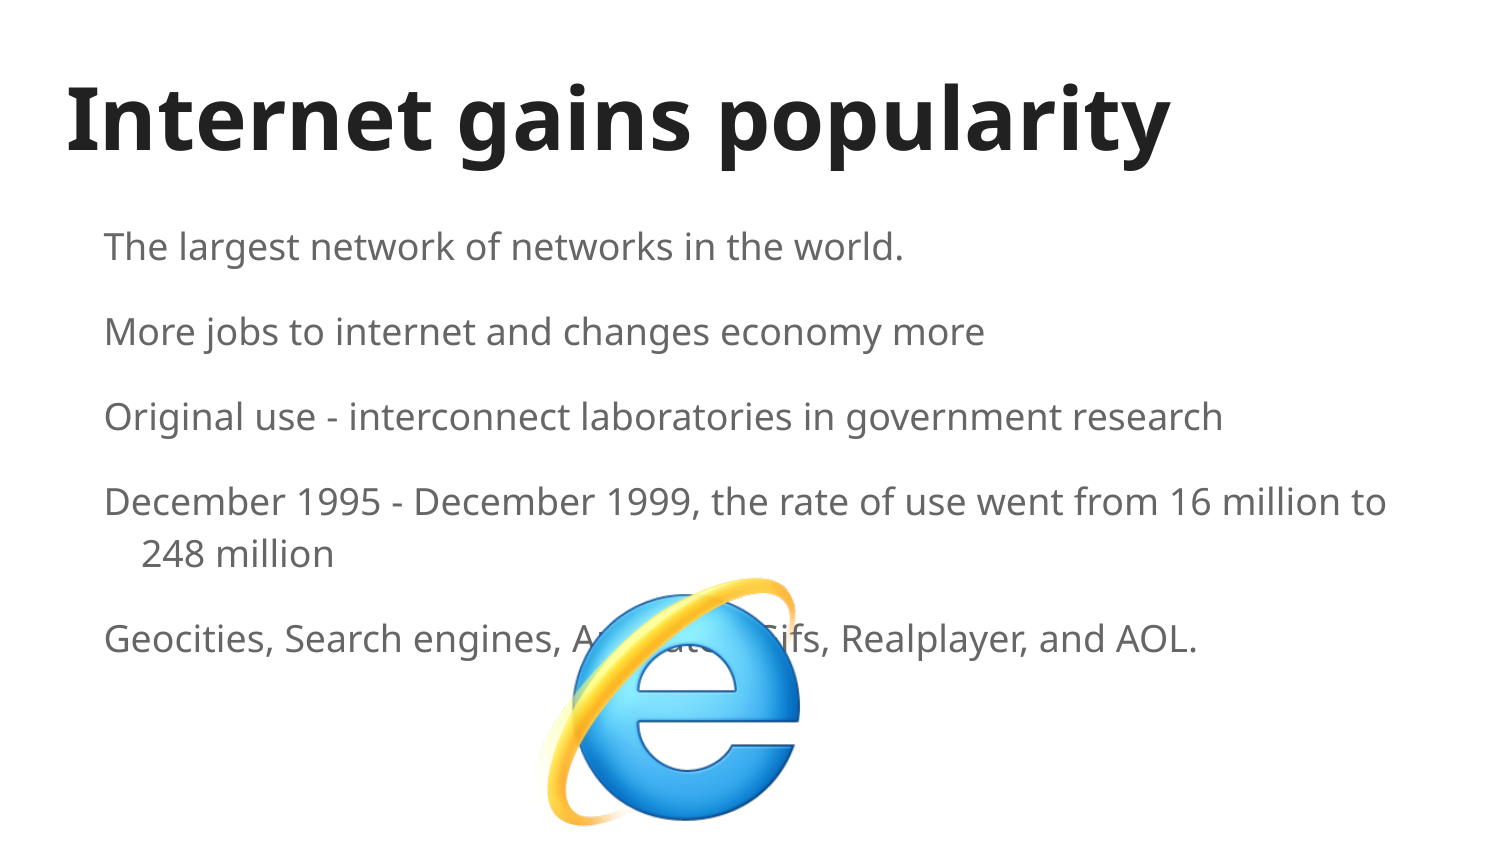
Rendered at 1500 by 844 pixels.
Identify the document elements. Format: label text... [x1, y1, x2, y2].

title Internet gains popularity [51, 48, 1449, 180]
picture [526, 560, 810, 844]
list The largest network of networks in the world. More jobs to internet and changes economy more Original use - interconnect laboratories in government research December 1995 - December 1999, the rate of use went from 16 million to 248 million Geocities, Search engines, Animated Gifs, Realplayer, and AOL. [51, 201, 1449, 750]
